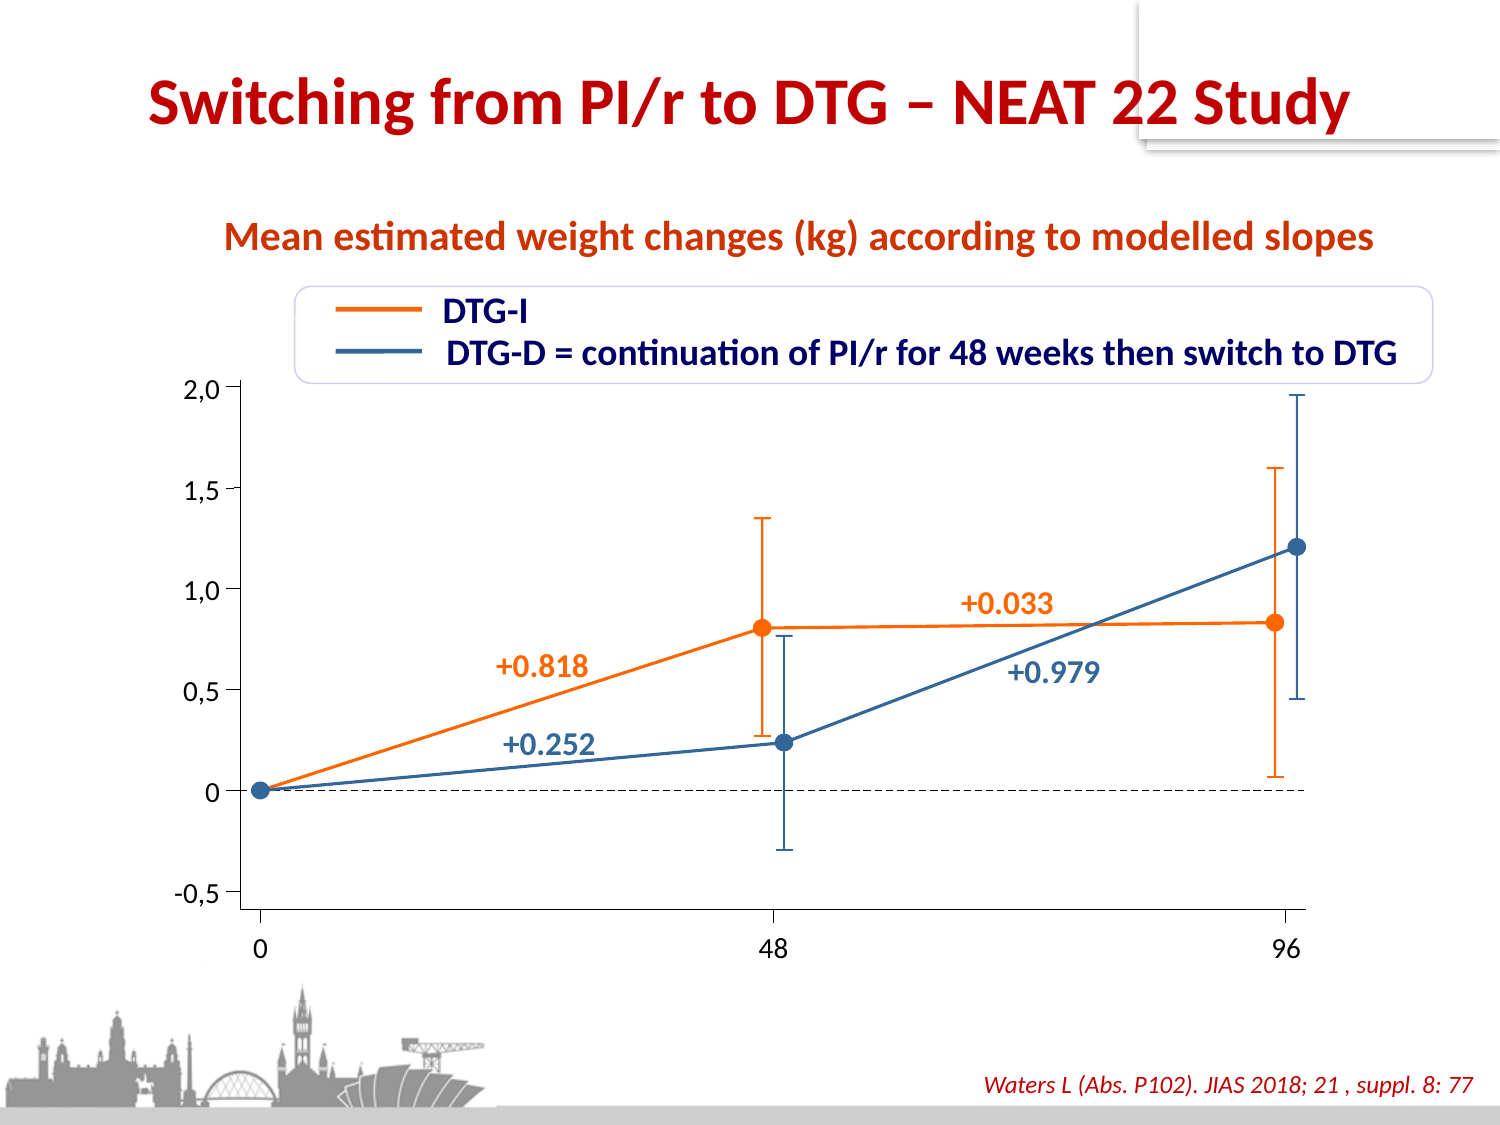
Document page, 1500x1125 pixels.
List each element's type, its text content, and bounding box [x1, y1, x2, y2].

text_box 0,5 [182, 672, 220, 708]
text_box Mean estimated weight changes (kg) according to modelled slopes [208, 201, 1390, 266]
text_box 1,0 [182, 571, 220, 607]
text_box Waters L (Abs. P102). JIAS 2018; 21 , suppl. 8: 77 [968, 1060, 1495, 1106]
text_box DTG-I [442, 286, 529, 332]
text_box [226, 380, 1306, 923]
text_box 48 [758, 931, 789, 965]
text_box 96 [1271, 931, 1302, 965]
text_box 1,5 [182, 470, 220, 506]
picture [0, 0, 1500, 1125]
text_box -0,5 [173, 874, 220, 910]
text_box [294, 286, 1433, 384]
text_box 0 [204, 773, 220, 809]
text_box DTG-D = continuation of PI/r for 48 weeks then switch to DTG [446, 328, 1399, 374]
title Switching from PI/r to DTG – NEAT 22 Study [75, 33, 1425, 162]
text_box 0 [252, 931, 268, 965]
text_box 2,0 [182, 369, 220, 405]
